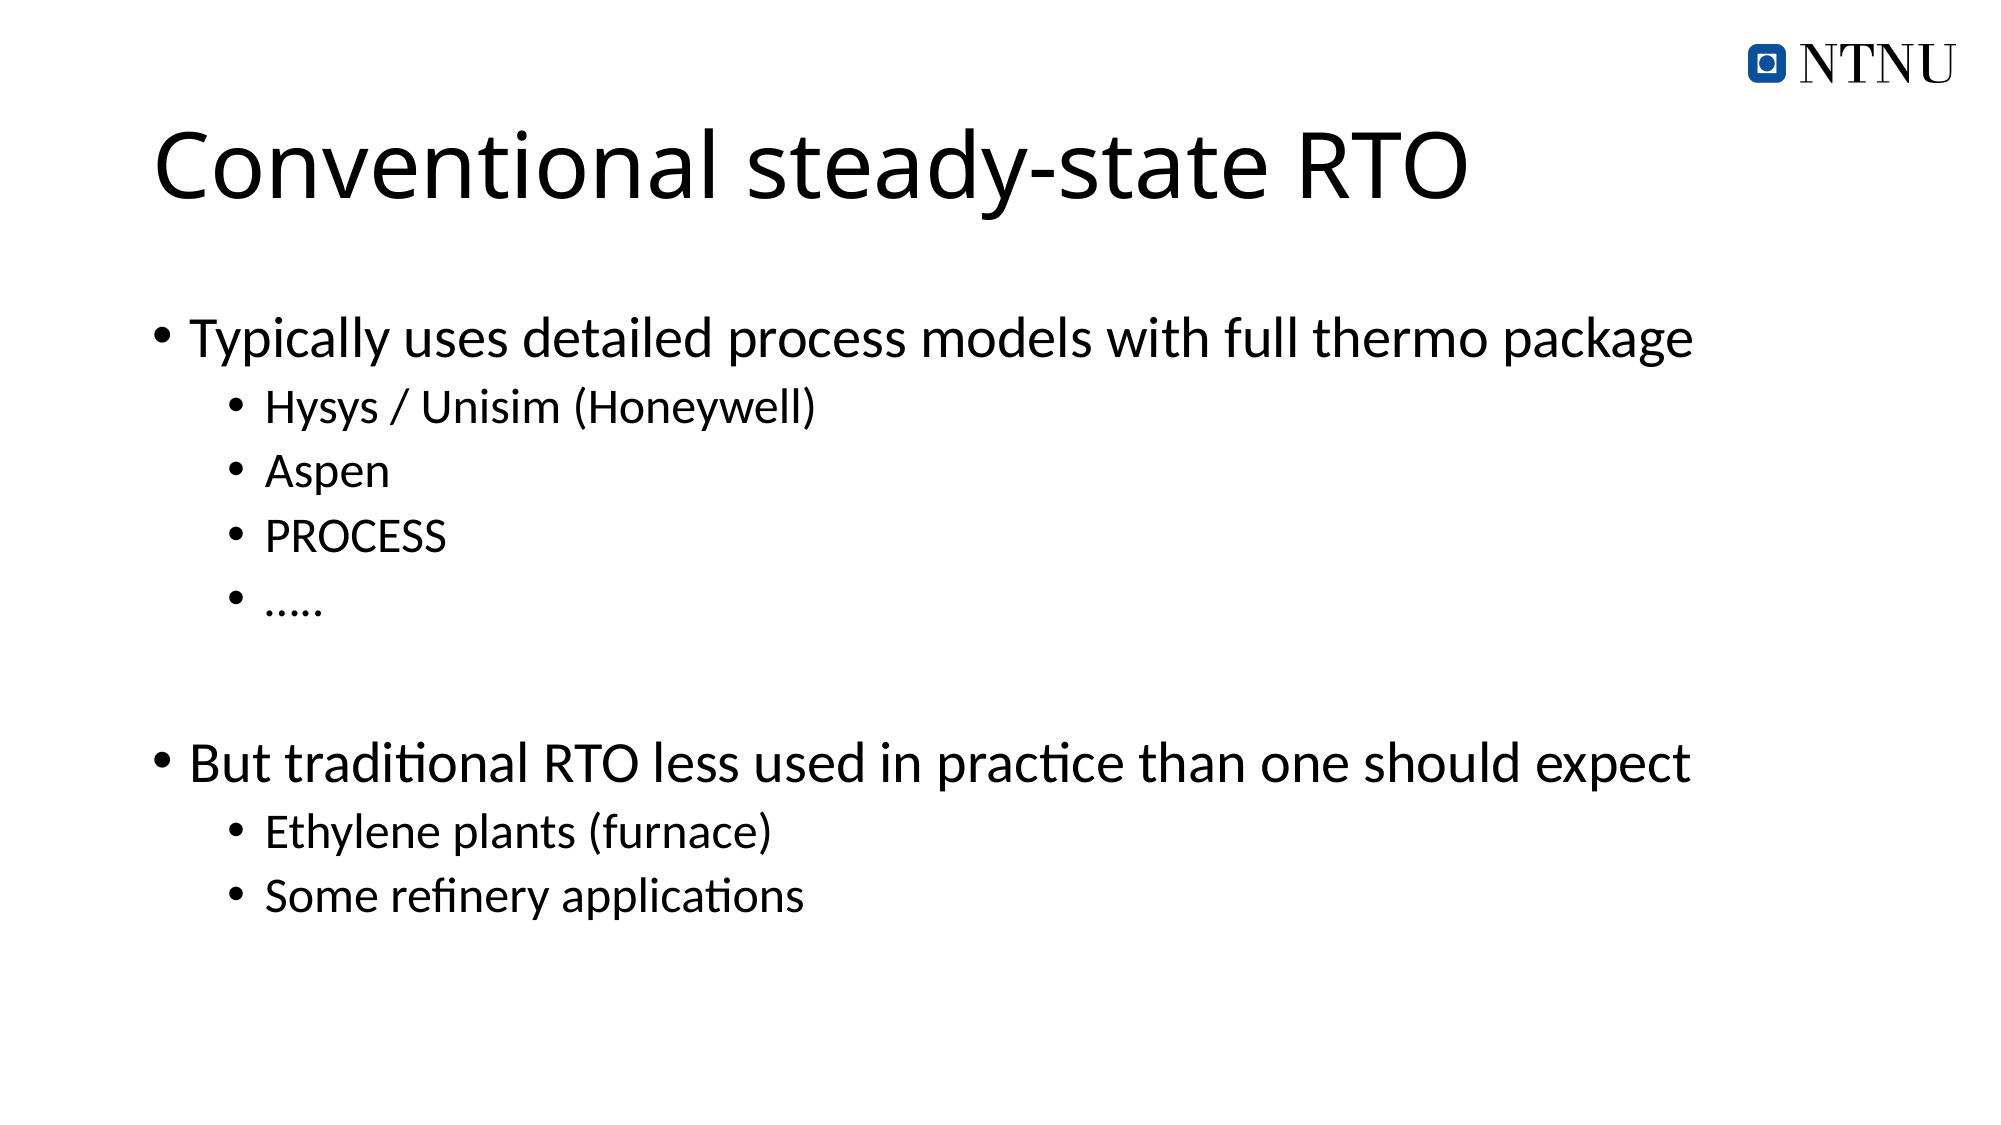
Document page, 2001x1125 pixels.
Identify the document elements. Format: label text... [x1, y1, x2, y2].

picture [1748, 44, 1956, 83]
list Typically uses detailed process models with full thermo package Hysys / Unisim (Honeywell) Aspen PROCESS ….. But traditional RTO less used in practice than one should expect Ethylene plants (furnace) Some refinery applications [137, 299, 1863, 1014]
title Conventional steady-state RTO [137, 59, 1863, 278]
